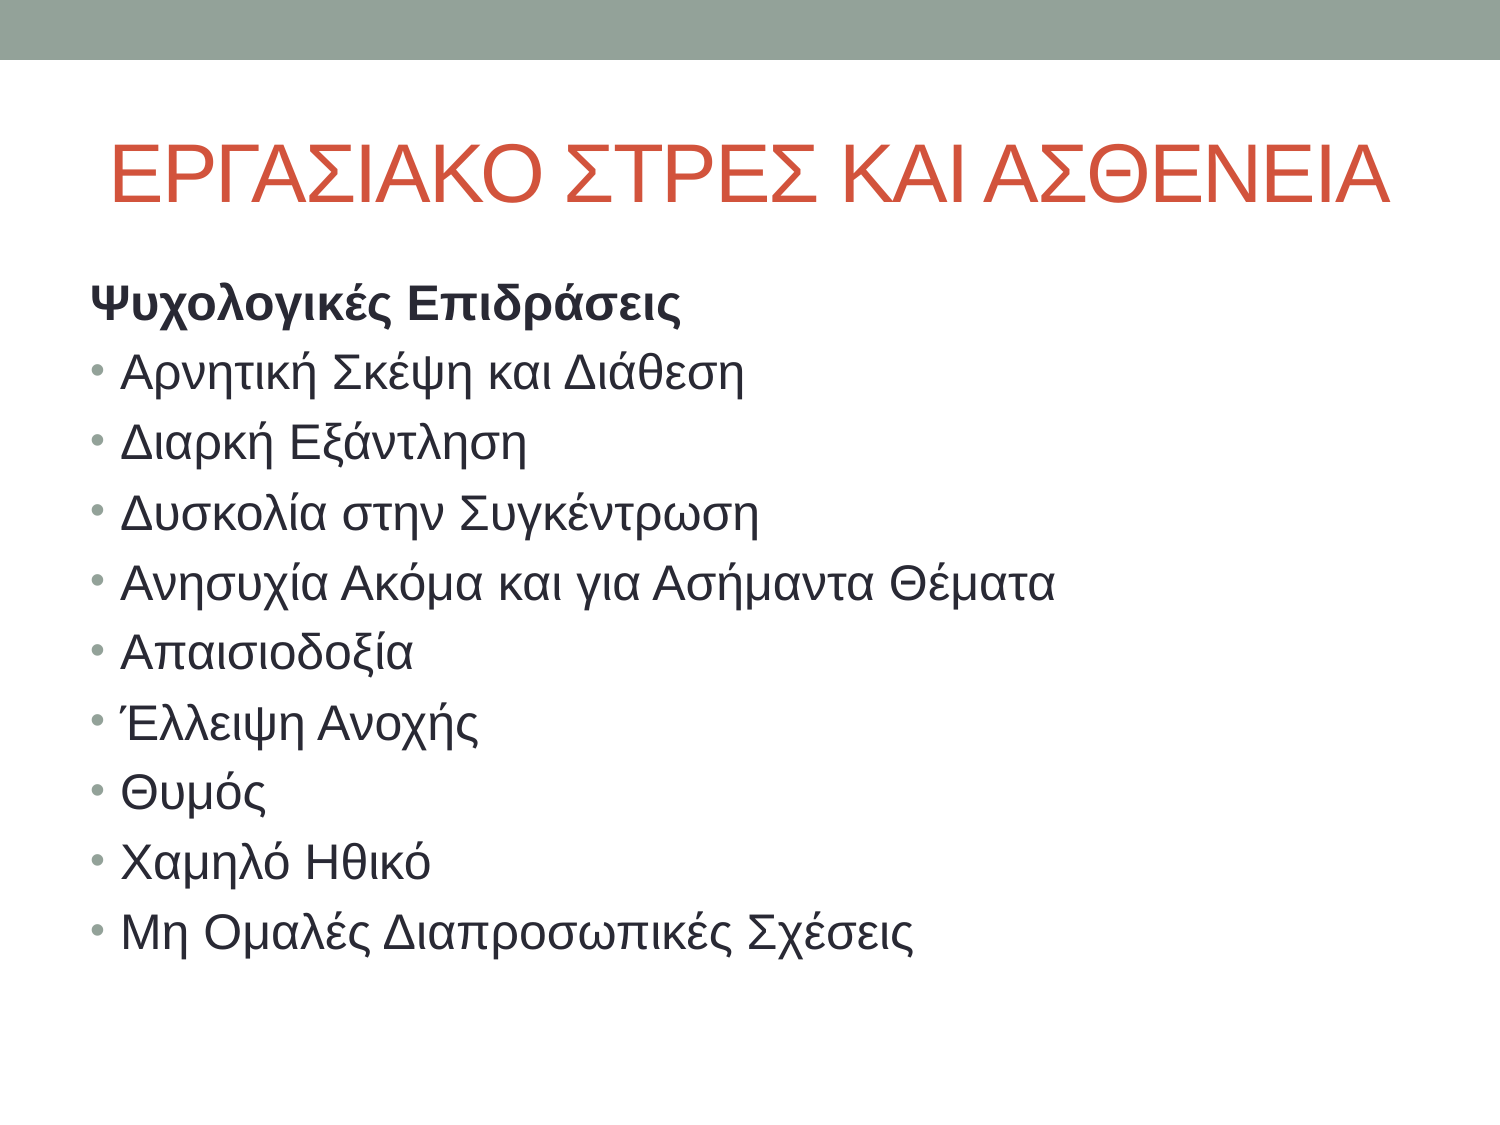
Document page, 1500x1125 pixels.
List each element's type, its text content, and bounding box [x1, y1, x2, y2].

title ΕΡΓΑΣΙΑΚΟ ΣΤΡΕΣ ΚΑΙ ΑΣΘΕΝΕΙΑ [75, 87, 1425, 250]
list Ψυχολογικές Επιδράσεις Αρνητική Σκέψη και Διάθεση Διαρκή Εξάντληση Δυσκολία στην Συγκέντρωση Ανησυχία Ακόμα και για Ασήμαντα Θέματα Απαισιοδοξία Έλλειψη Ανοχής Θυμός Χαμηλό Ηθικό Μη Ομαλές Διαπροσωπικές Σχέσεις [75, 262, 1425, 1063]
